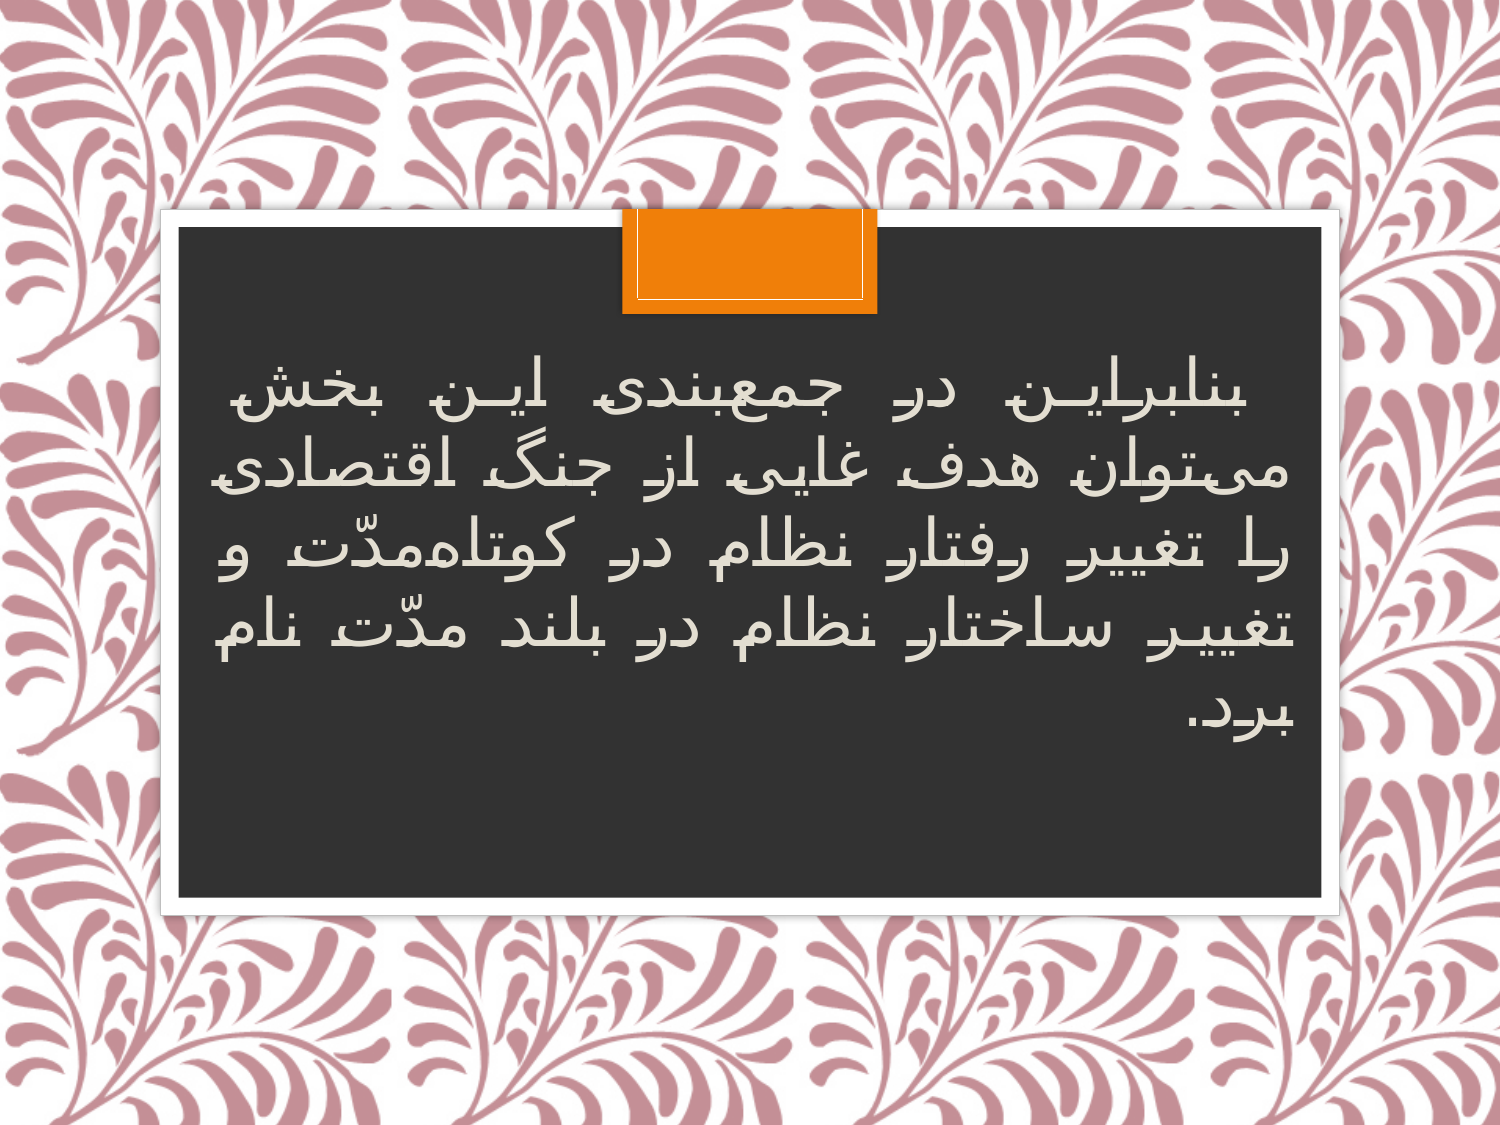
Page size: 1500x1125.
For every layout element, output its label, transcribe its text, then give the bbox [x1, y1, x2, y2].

subtitle بنابراین در جمع‌بندی این بخش می‌توان هدف غایی از جنگ اقتصادی را تغییر رفتار نظام در کوتاه‌مدّت و تغییر ساختار نظام در بلند مدّت نام برد. [192, 332, 1309, 887]
